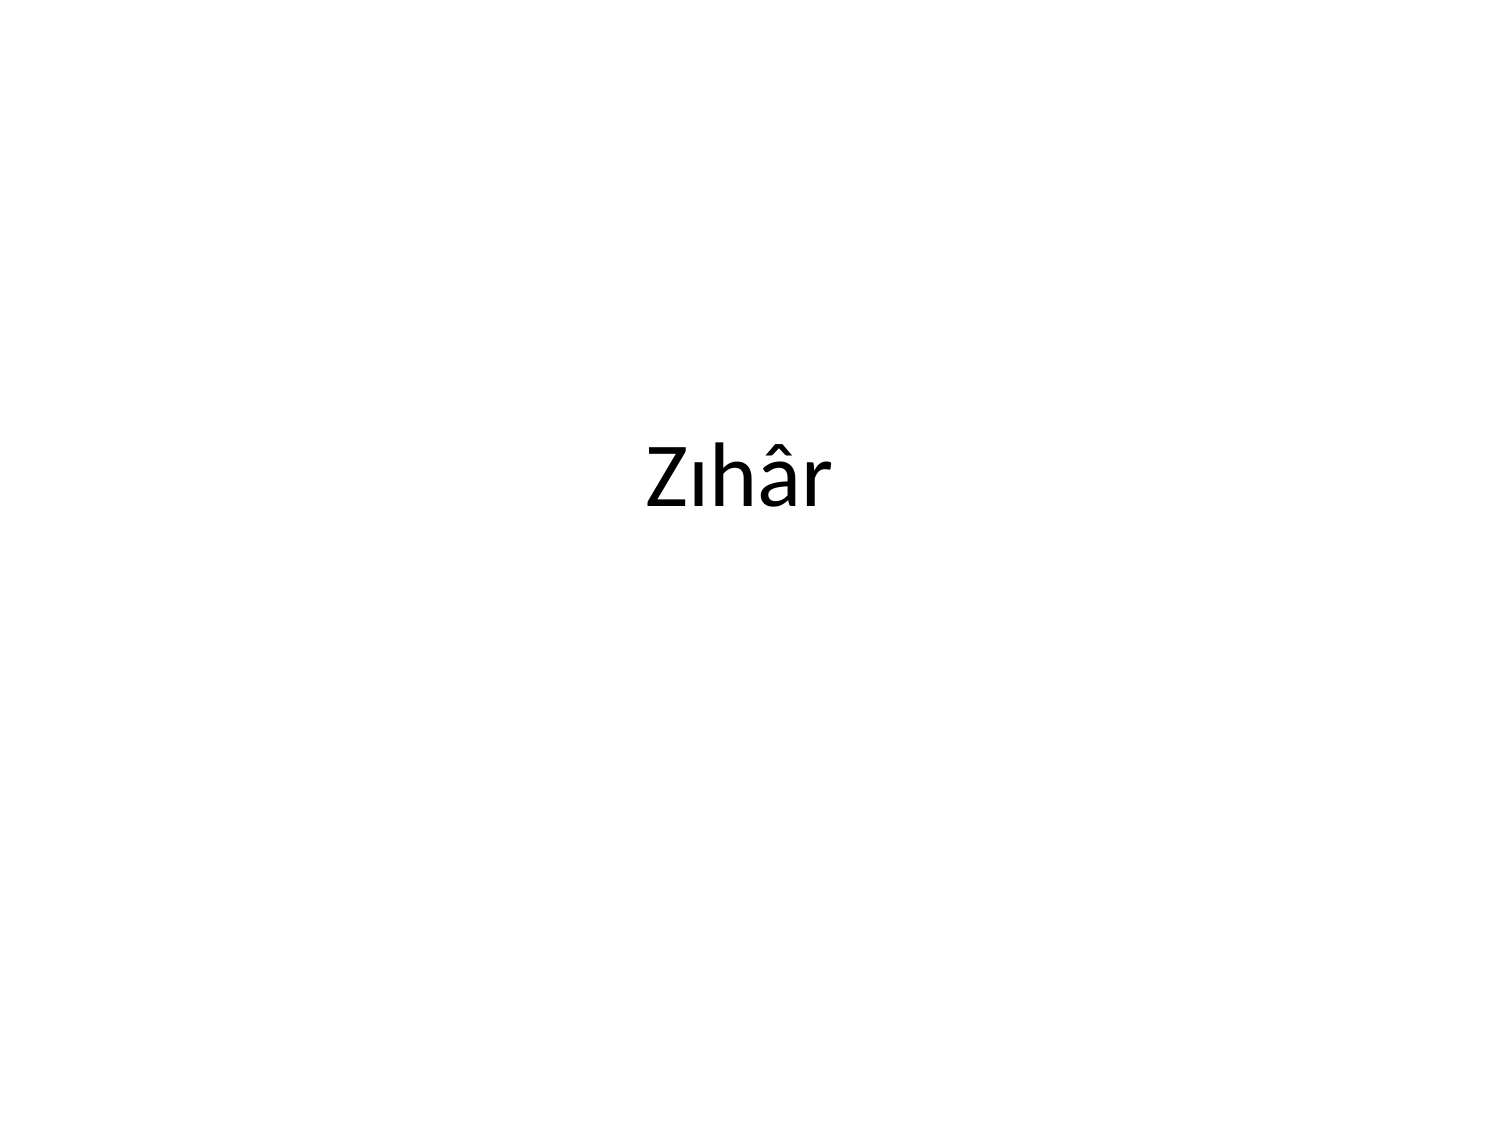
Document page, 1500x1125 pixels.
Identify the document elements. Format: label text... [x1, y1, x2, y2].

title Zıhâr [112, 349, 1388, 591]
